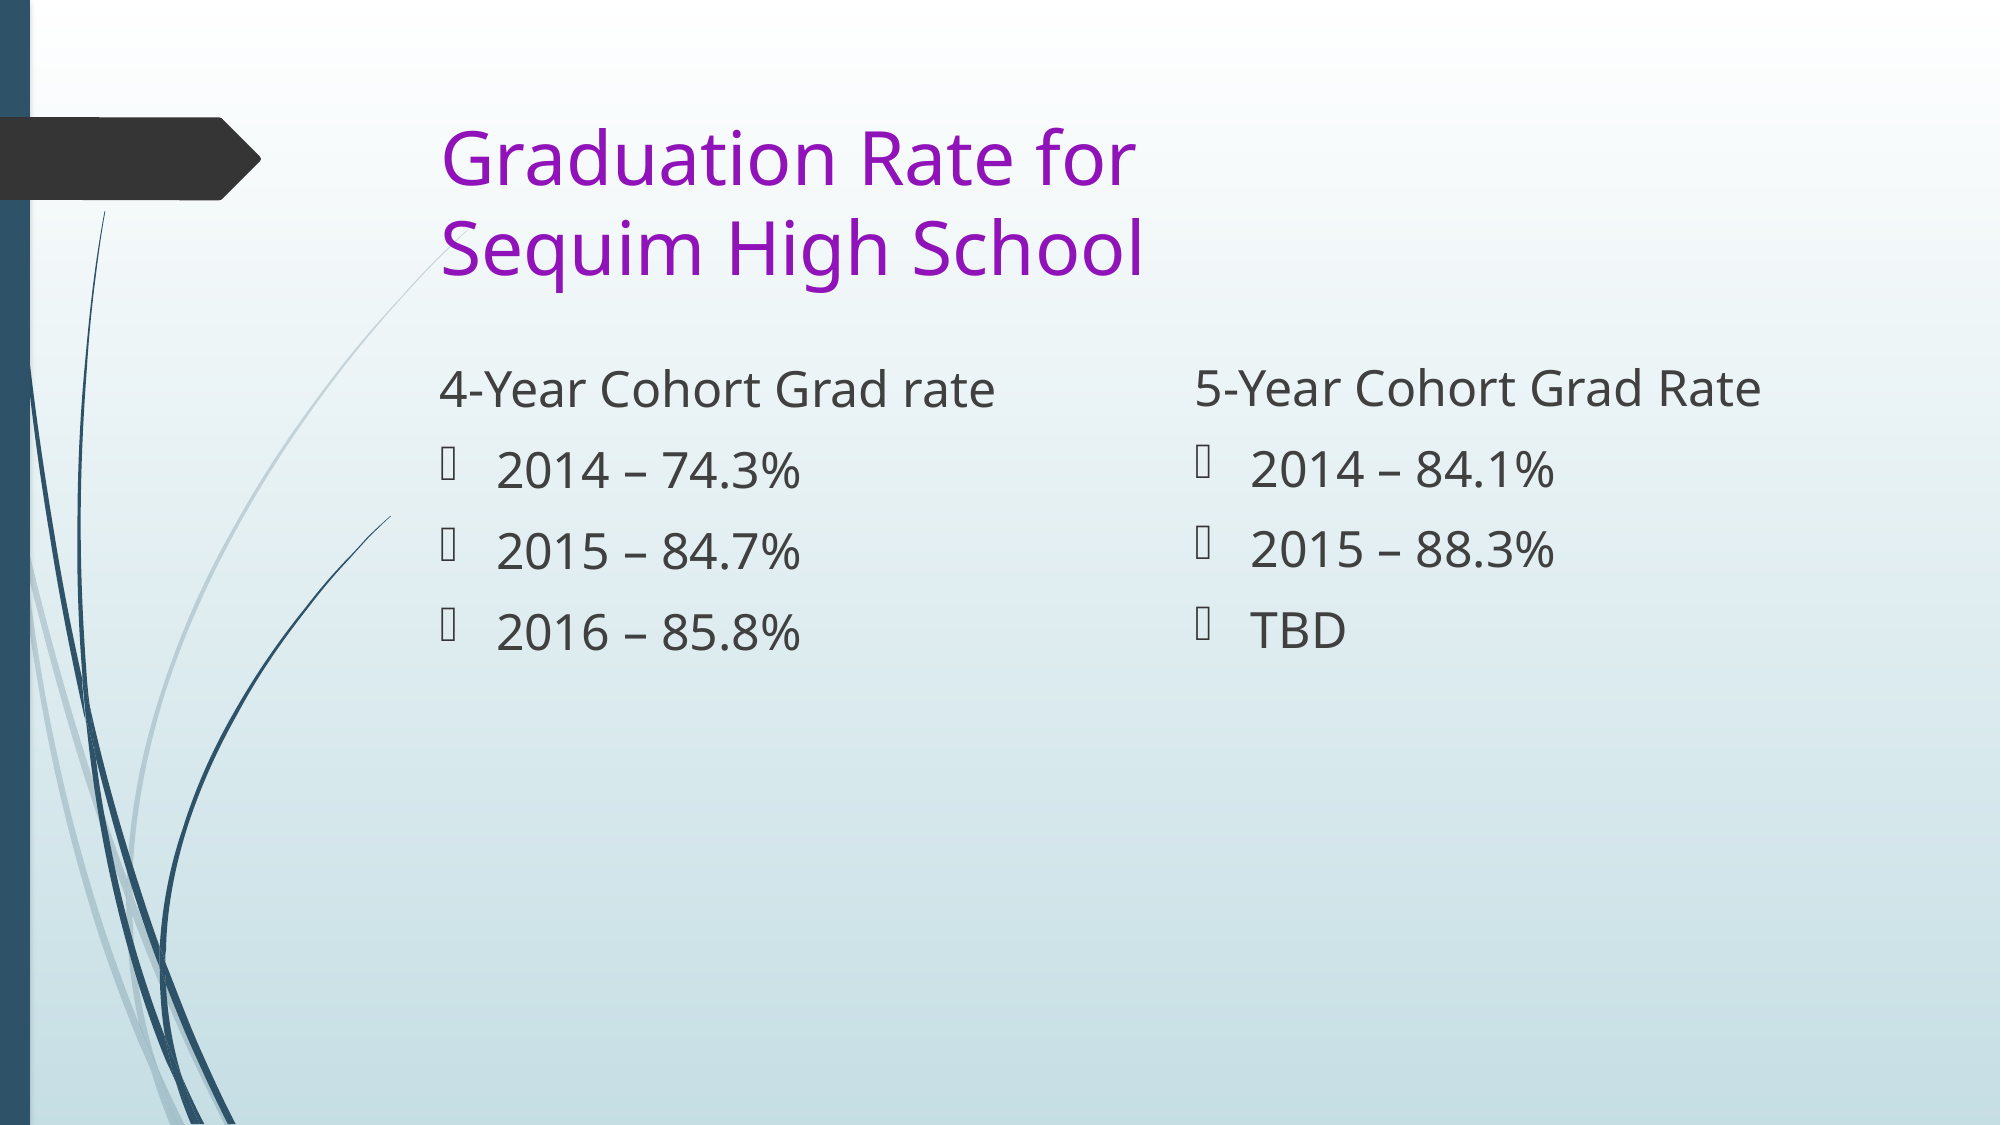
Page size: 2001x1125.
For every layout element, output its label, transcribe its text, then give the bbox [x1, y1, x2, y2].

list 5-Year Cohort Grad Rate 2014 – 84.1% 2015 – 88.3% TBD [1179, 348, 1888, 969]
list 4-Year Cohort Grad rate 2014 – 74.3% 2015 – 84.7% 2016 – 85.8% [424, 350, 1133, 970]
title Graduation Rate for Sequim High School [425, 102, 1888, 313]
